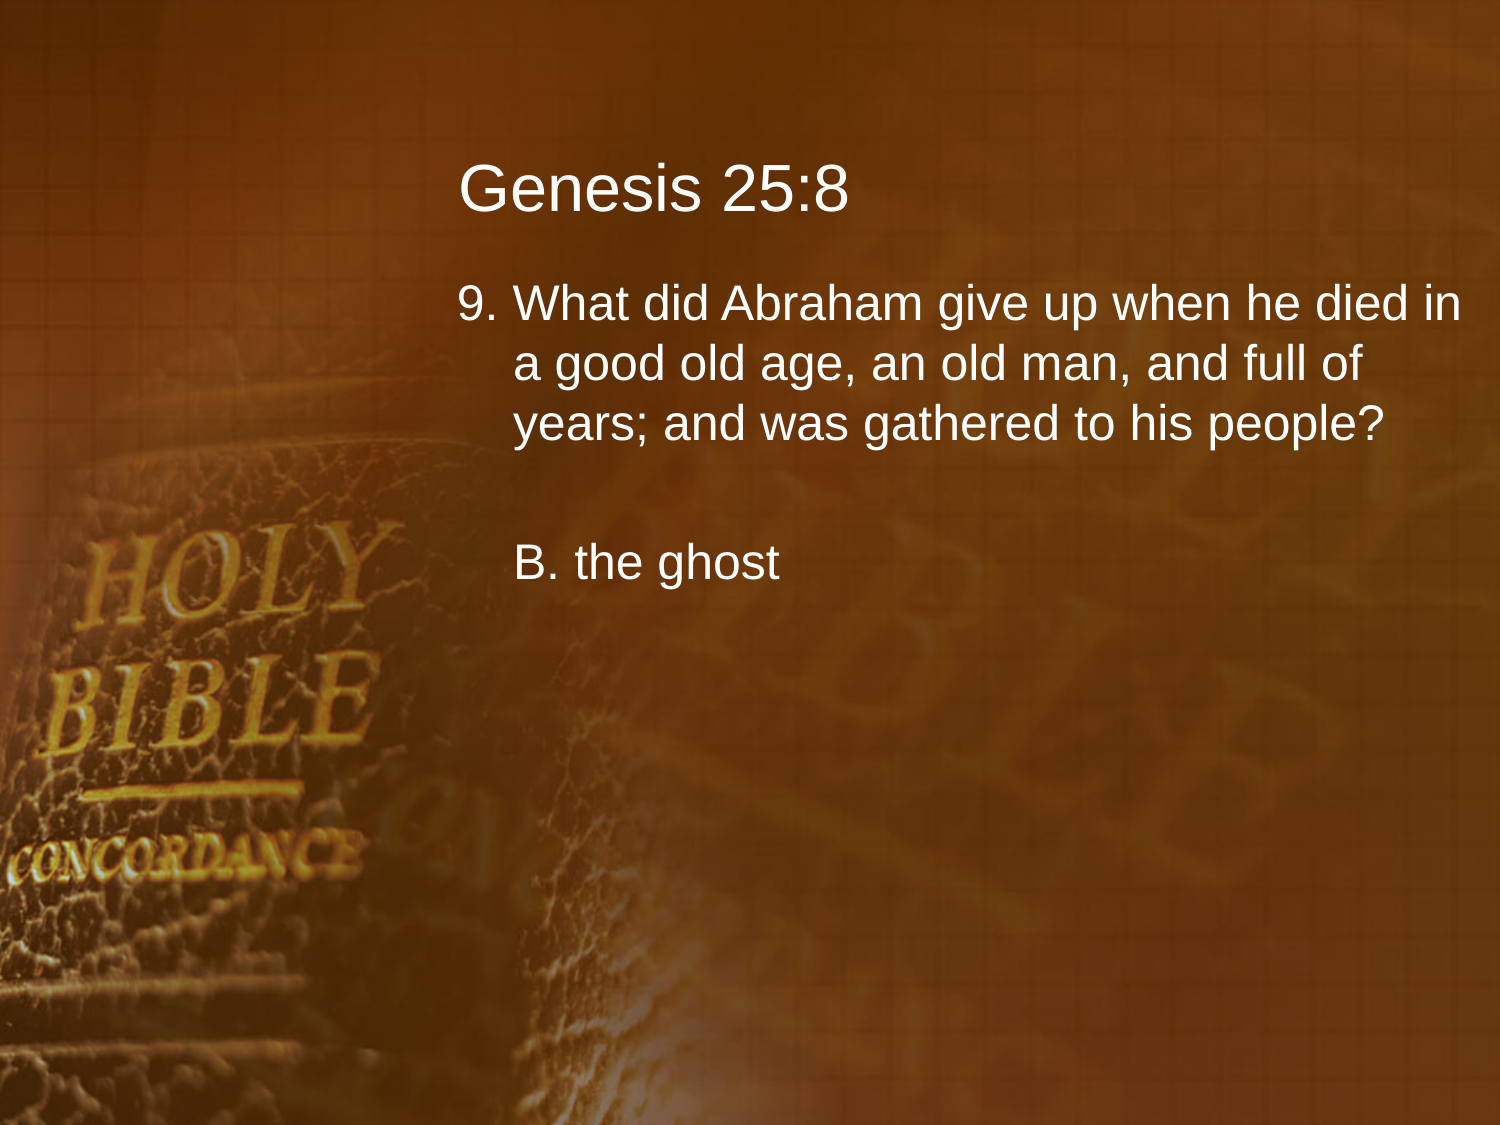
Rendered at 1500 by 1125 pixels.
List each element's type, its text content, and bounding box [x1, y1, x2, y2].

list 9. What did Abraham give up when he died in a good old age, an old man, and full of years; and was gathered to his people? B. the ghost [441, 262, 1480, 1006]
title Genesis 25:8 [443, 44, 1480, 233]
picture [0, 0, 1500, 1125]
